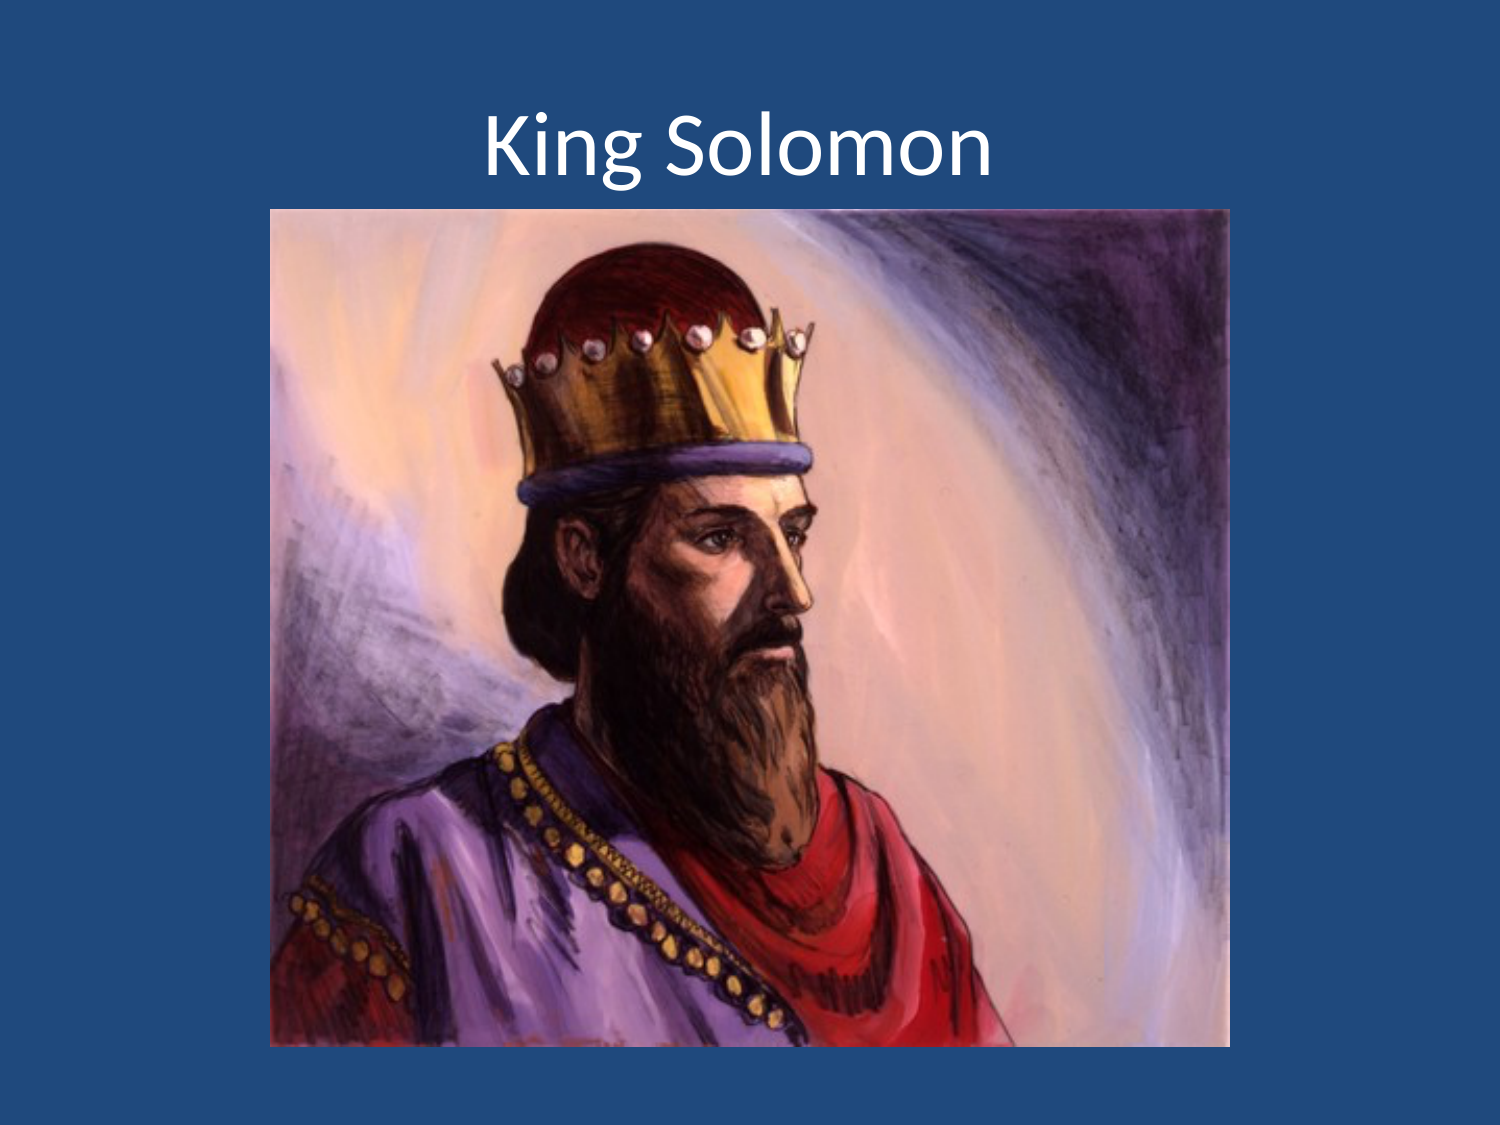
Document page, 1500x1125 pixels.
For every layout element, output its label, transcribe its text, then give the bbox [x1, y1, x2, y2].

picture [270, 208, 1230, 1047]
title King Solomon [75, 45, 1425, 233]
